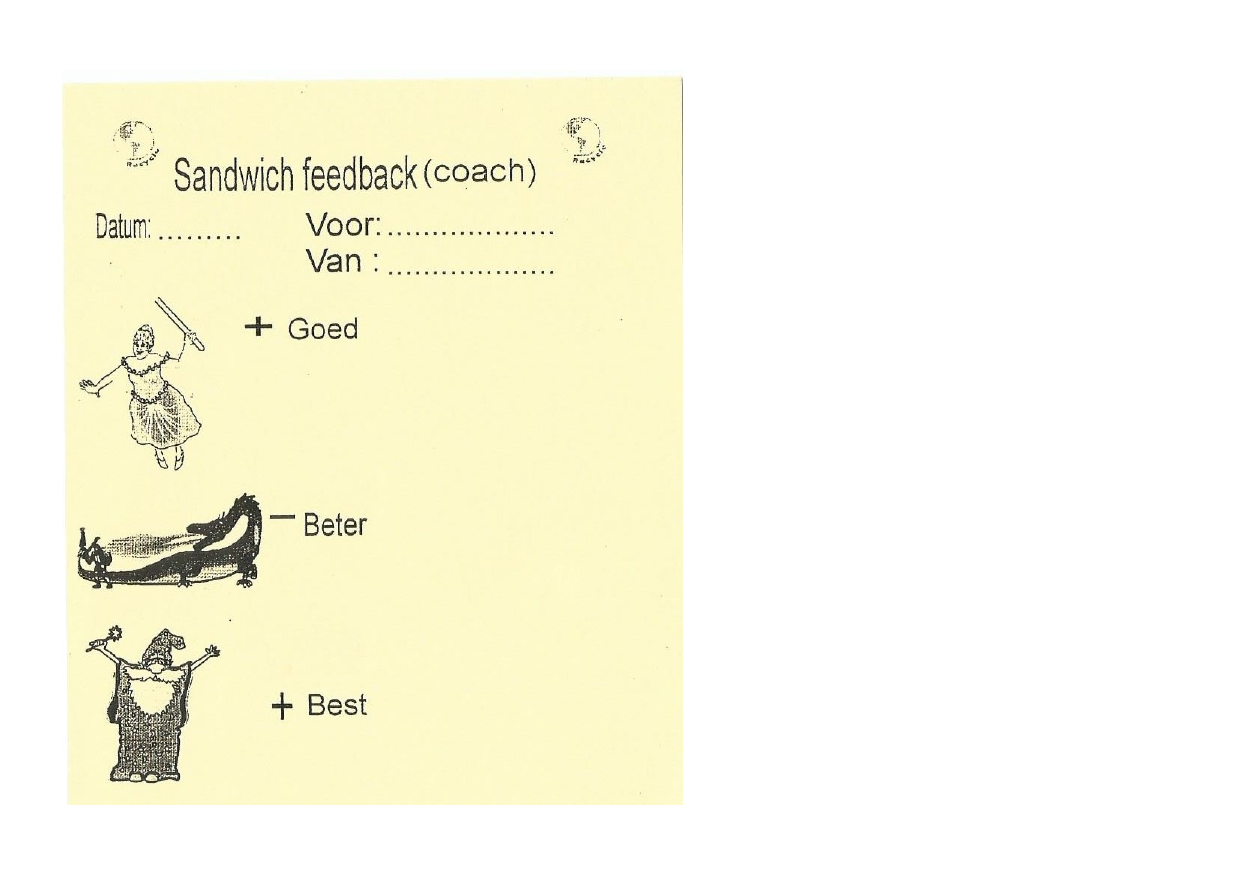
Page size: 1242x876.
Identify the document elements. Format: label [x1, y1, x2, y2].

picture [61, 70, 684, 805]
